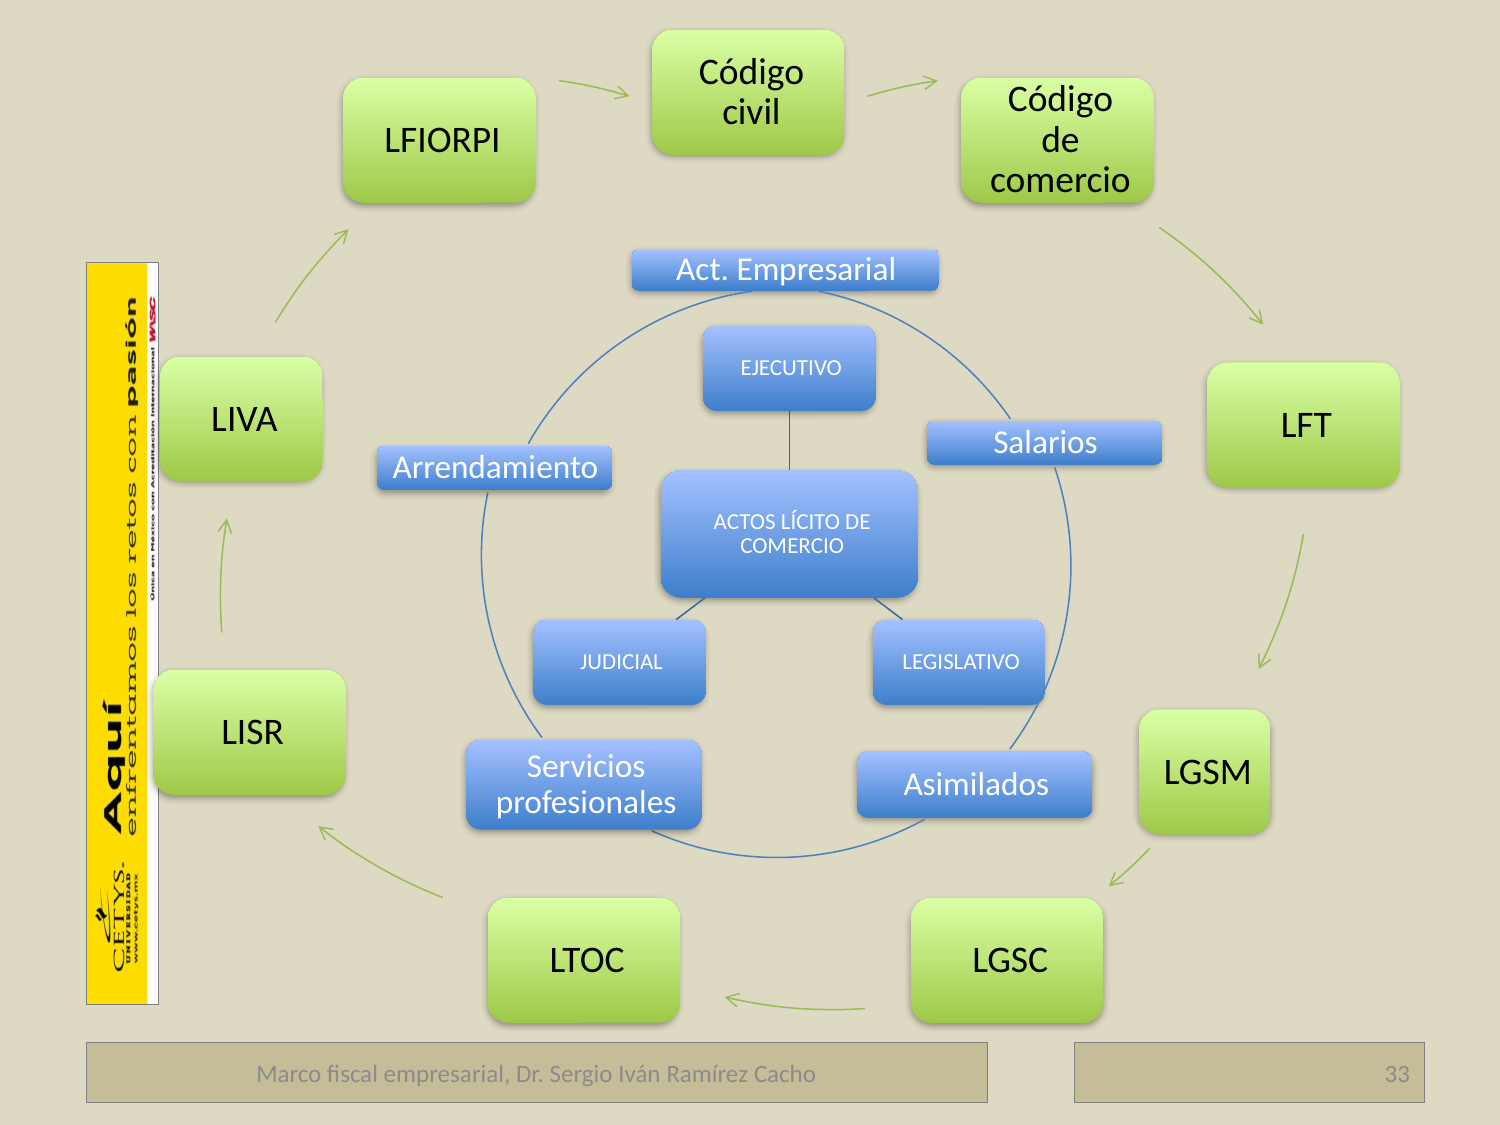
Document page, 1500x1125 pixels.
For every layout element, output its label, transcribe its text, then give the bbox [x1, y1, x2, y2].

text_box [0, 936, 1500, 1024]
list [0, 207, 1500, 925]
footer Marco fiscal empresarial, Dr. Sergio Iván Ramírez Cacho [86, 1042, 988, 1103]
slide_number 33 [1074, 1042, 1425, 1103]
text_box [0, 0, 1500, 206]
